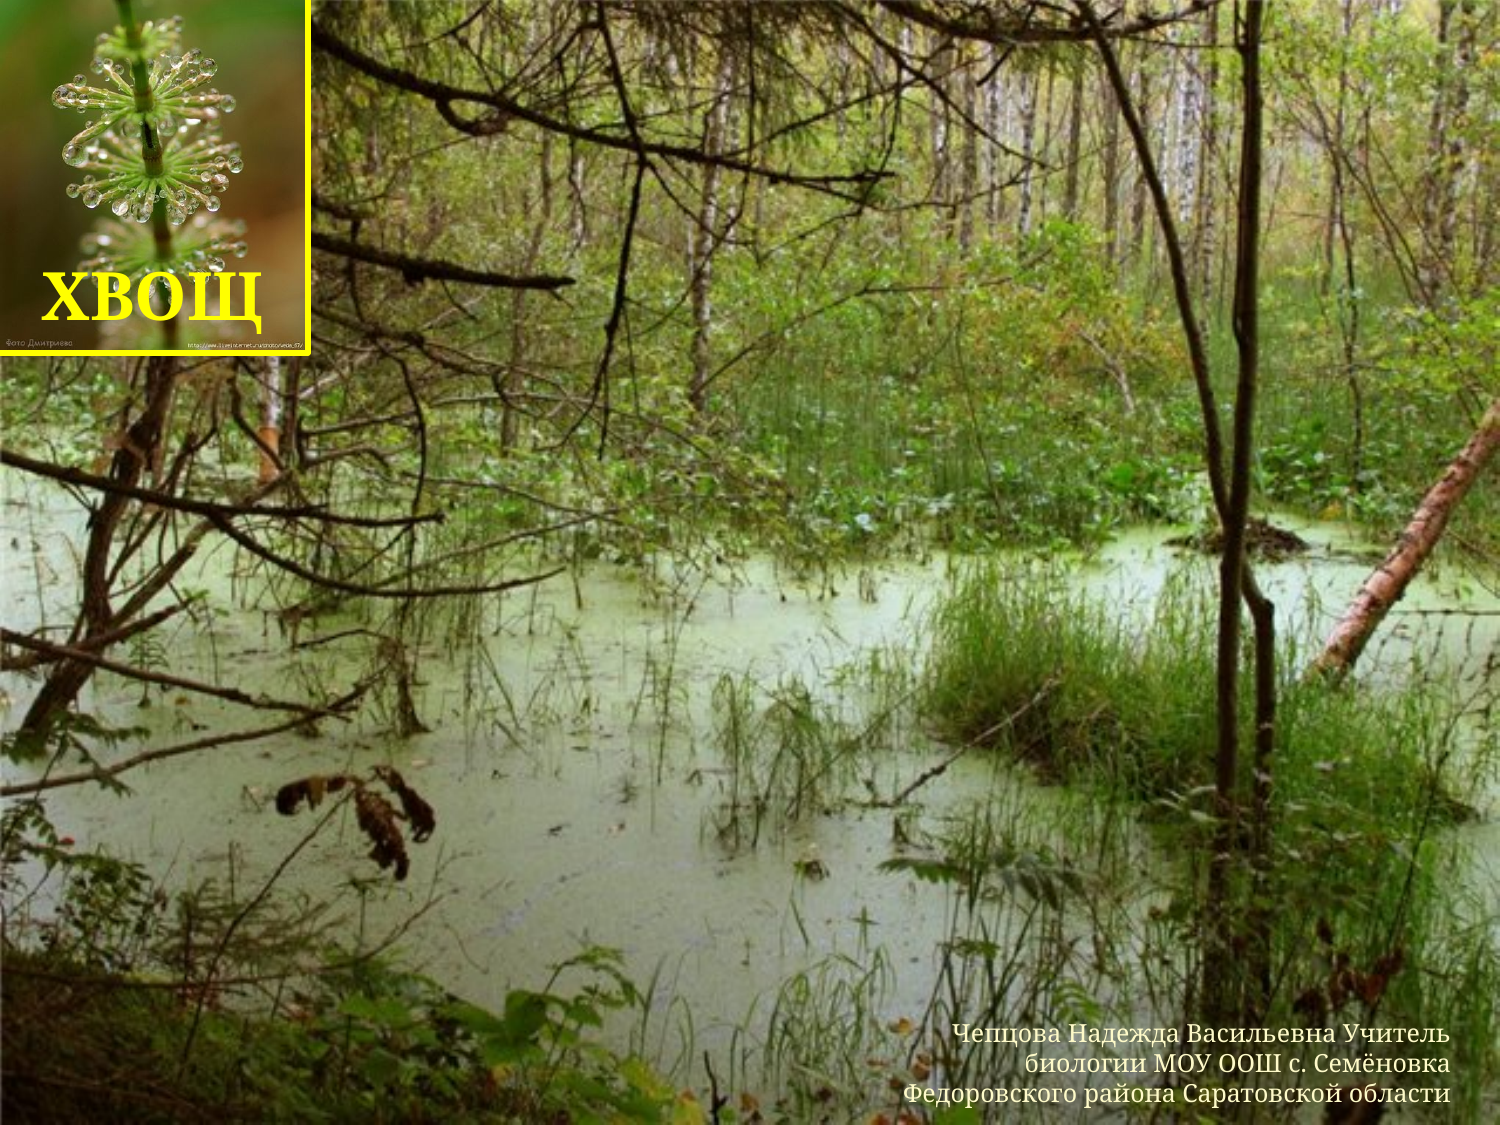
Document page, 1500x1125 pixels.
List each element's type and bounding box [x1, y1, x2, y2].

list [4, 4, 1497, 1120]
picture [1, 1, 304, 349]
